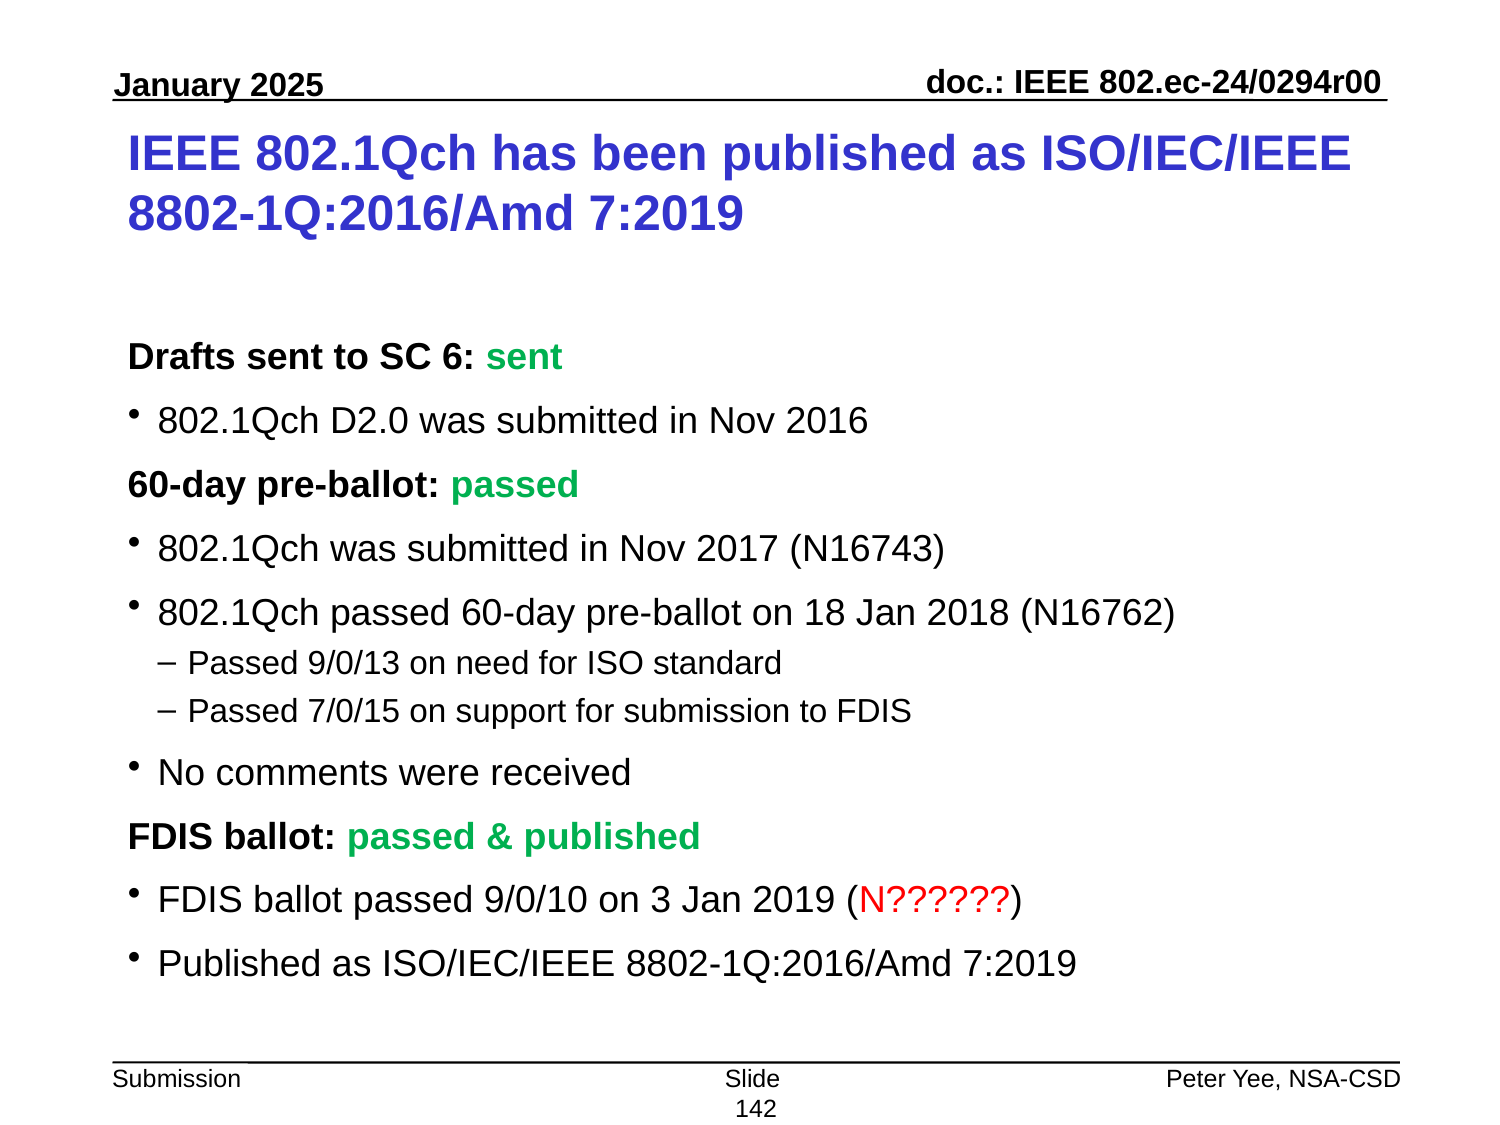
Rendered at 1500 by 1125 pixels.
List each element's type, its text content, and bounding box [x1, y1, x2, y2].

slide_number Slide 142 [709, 1061, 803, 1093]
list Drafts sent to SC 6: sent 802.1Qch D2.0 was submitted in Nov 2016 60-day pre-ballot: passed 802.1Qch was submitted in Nov 2017 (N16743) 802.1Qch passed 60-day pre-ballot on 18 Jan 2018 (N16762) Passed 9/0/13 on need for ISO standard Passed 7/0/15 on support for submission to FDIS No comments were received FDIS ballot: passed & published FDIS ballot passed 9/0/10 on 3 Jan 2019 (N??????) Published as ISO/IEC/IEEE 8802-1Q:2016/Amd 7:2019 [112, 324, 1388, 1000]
title IEEE 802.1Qch has been published as ISO/IEC/IEEE 8802-1Q:2016/Amd 7:2019 [112, 112, 1388, 288]
footer Peter Yee, NSA-CSD [1164, 1061, 1402, 1093]
